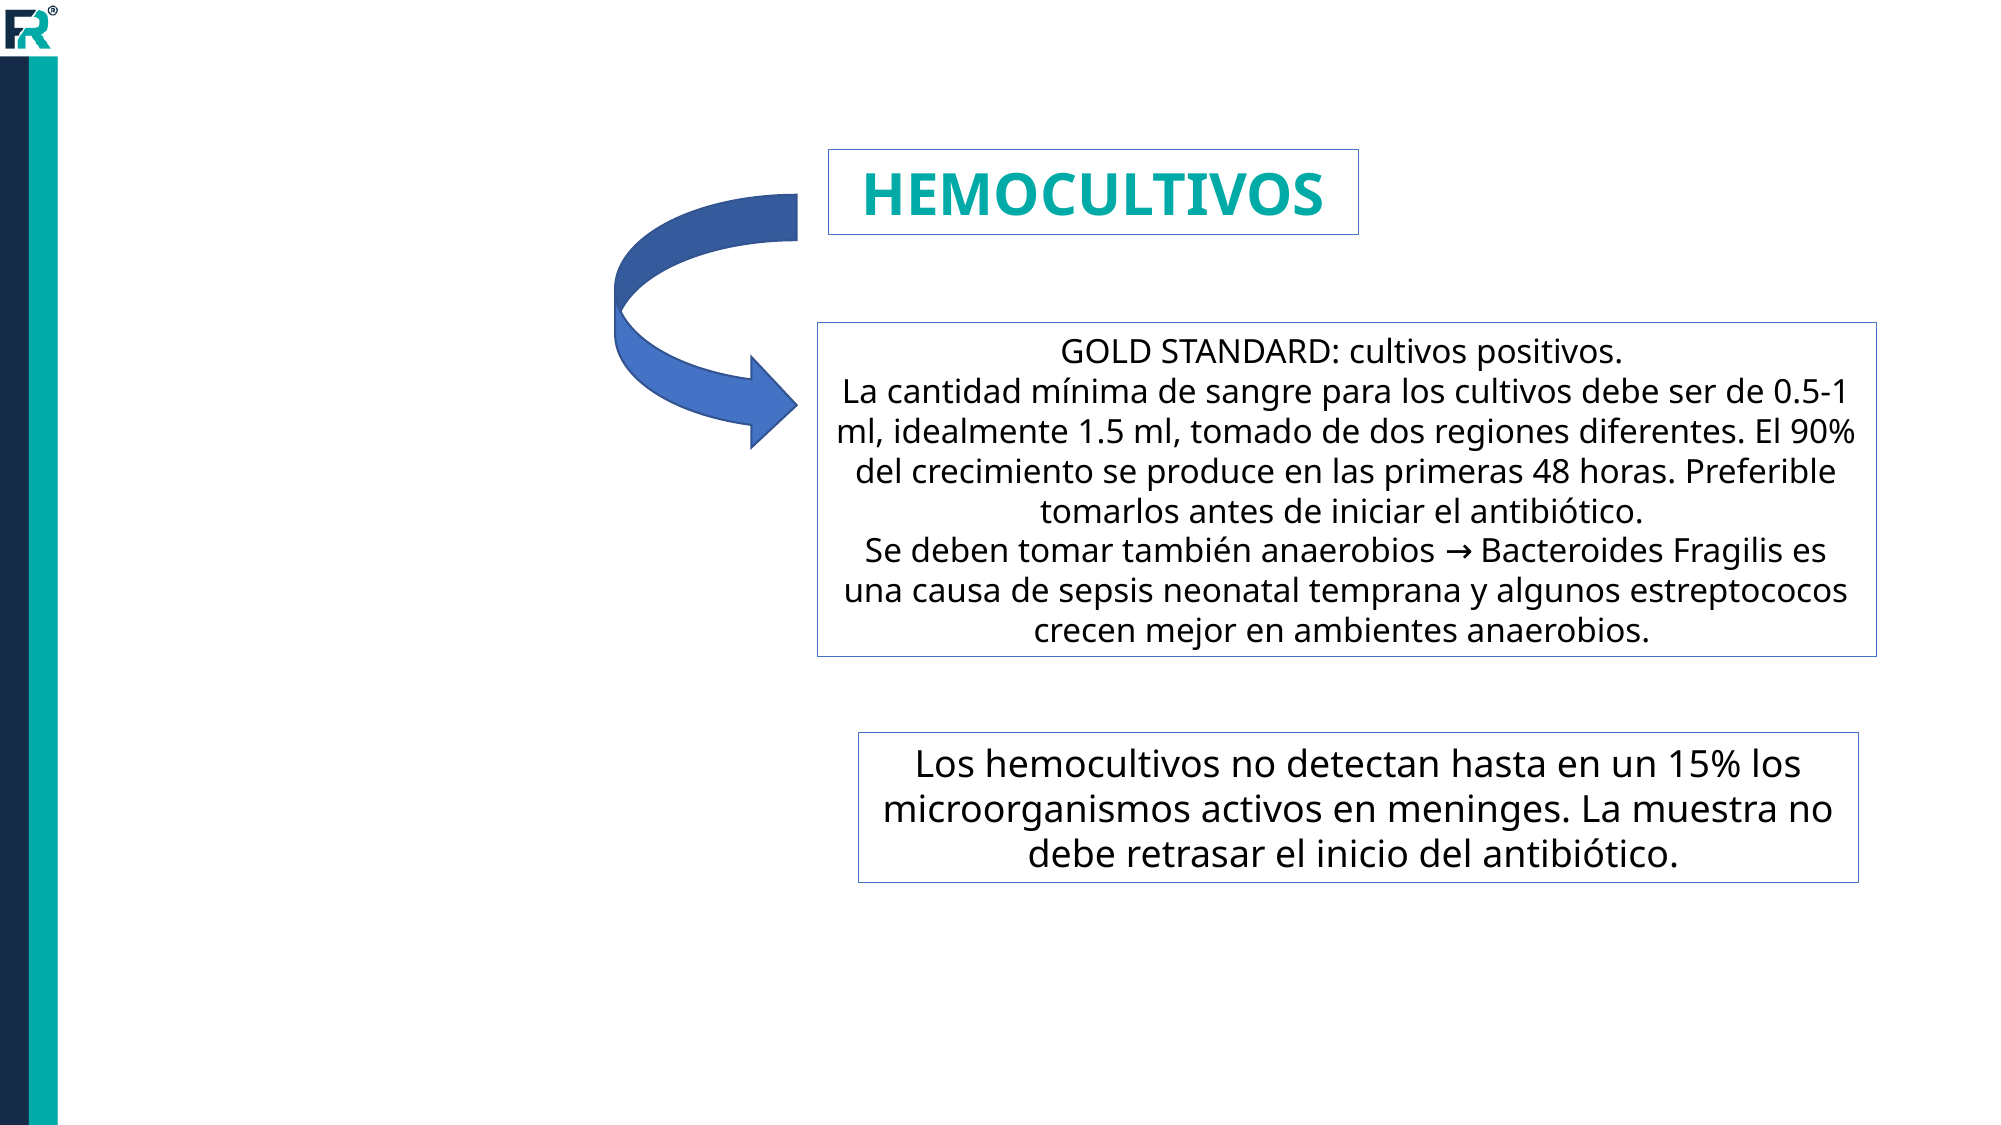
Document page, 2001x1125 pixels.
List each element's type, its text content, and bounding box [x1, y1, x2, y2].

text_box Los hemocultivos no detectan hasta en un 15% los microorganismos activos en meninges. La muestra no debe retrasar el inicio del antibiótico. [858, 732, 1859, 883]
picture [0, 0, 2001, 1125]
text_box HEMOCULTIVOS [828, 149, 1359, 235]
text_box GOLD STANDARD: cultivos positivos. La cantidad mínima de sangre para los cultivos debe ser de 0.5-1 ml, idealmente 1.5 ml, tomado de dos regiones diferentes. El 90% del crecimiento se produce en las primeras 48 horas. Preferible tomarlos antes de iniciar el antibiótico. Se deben tomar también anaerobios → Bacteroides Fragilis es una causa de sepsis neonatal temprana y algunos estreptococos crecen mejor en ambientes anaerobios. [817, 322, 1877, 657]
text_box [614, 193, 799, 450]
